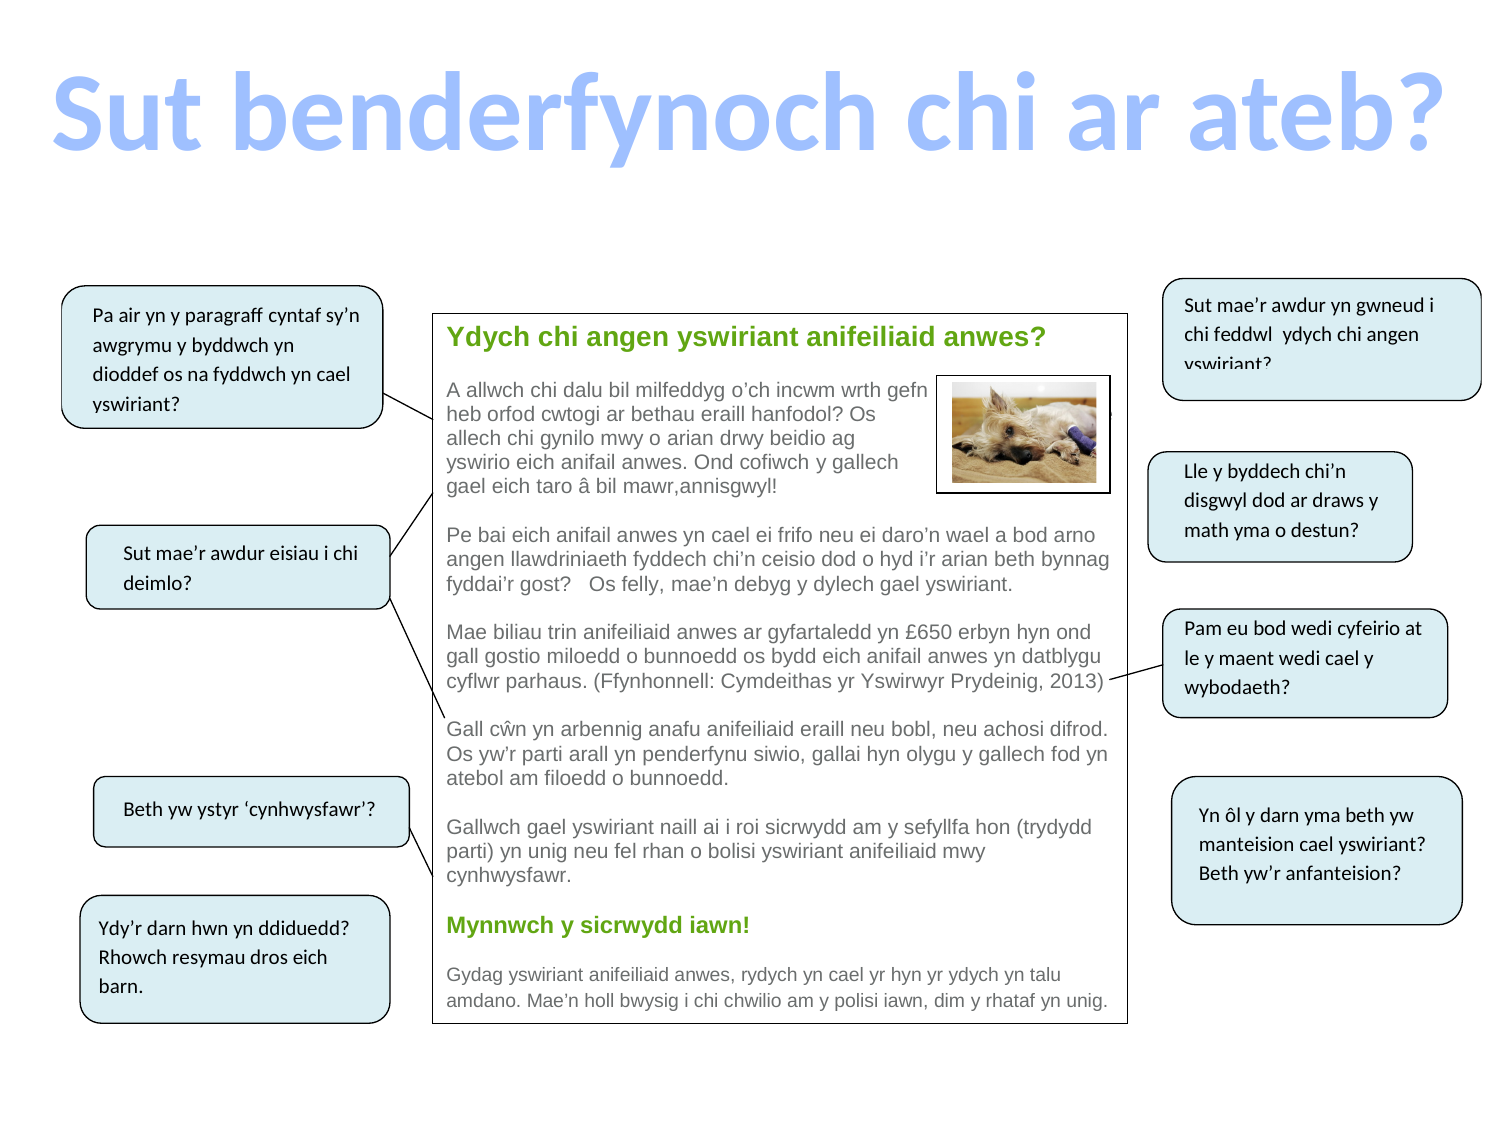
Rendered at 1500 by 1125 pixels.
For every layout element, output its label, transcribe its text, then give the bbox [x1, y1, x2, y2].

text_box Sut benderfynoch chi ar ateb? [36, 30, 1465, 181]
picture [60, 266, 1482, 1024]
